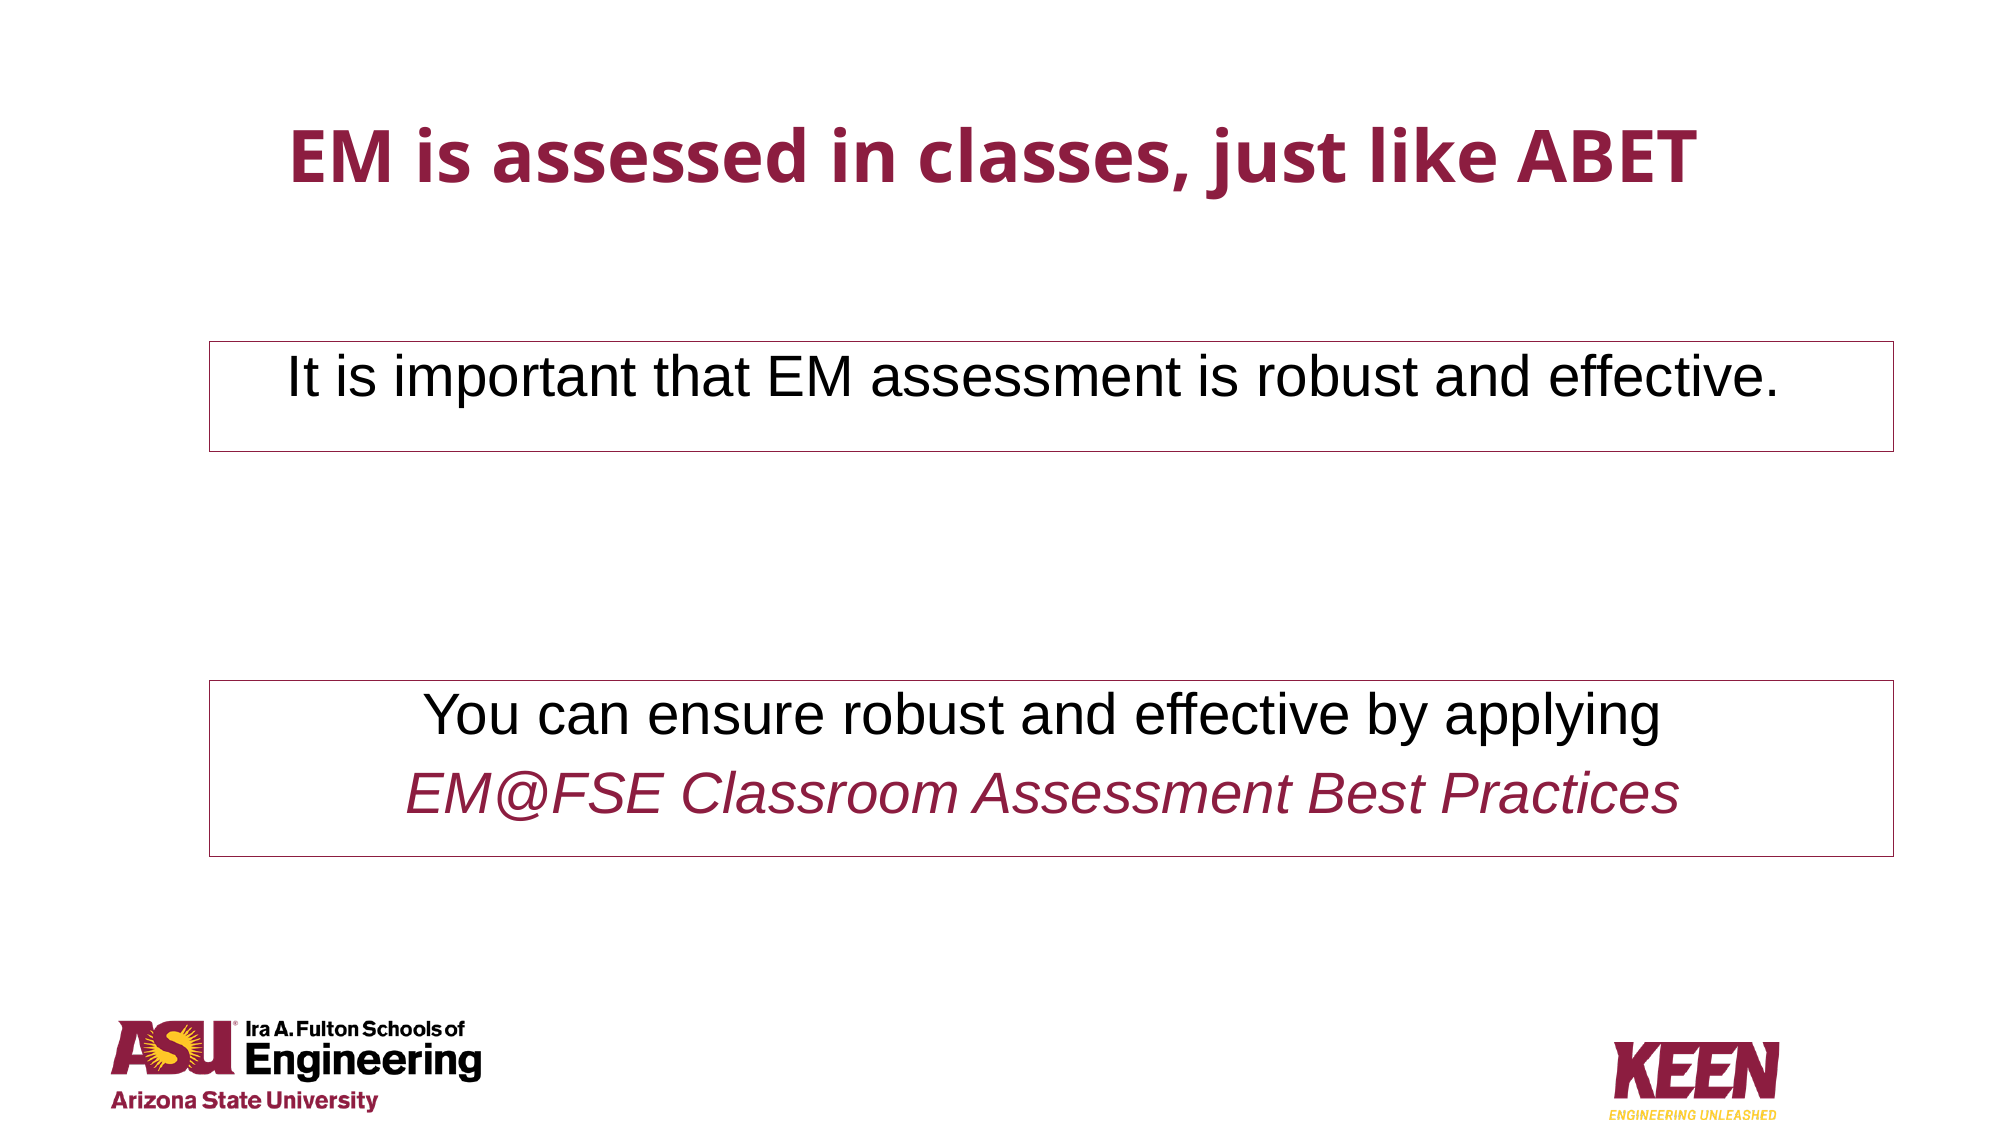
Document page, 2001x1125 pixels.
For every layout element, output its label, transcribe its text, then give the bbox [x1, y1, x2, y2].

title EM is assessed in classes, just like ABET [225, 59, 1762, 250]
picture [84, 994, 507, 1125]
text_box You can ensure robust and effective by applying EM@FSE Classroom Assessment Best Practices [209, 680, 1894, 857]
text_box It is important that EM assessment is robust and effective. [209, 341, 1894, 452]
picture [1609, 1042, 1780, 1120]
